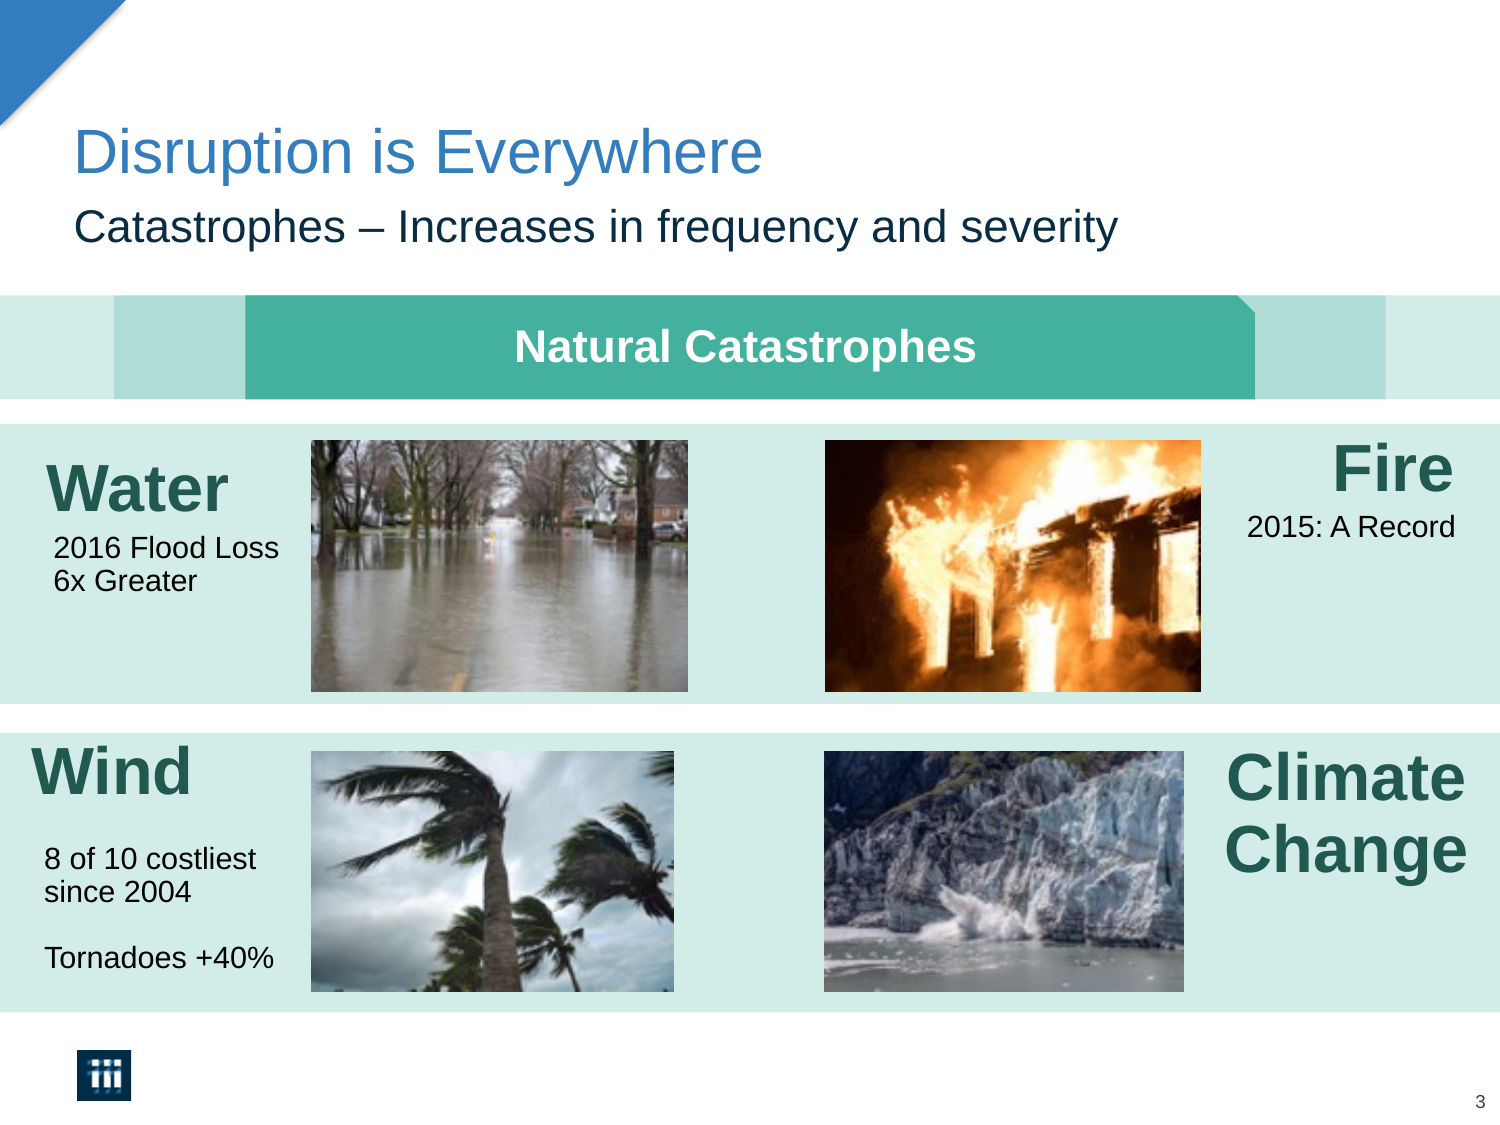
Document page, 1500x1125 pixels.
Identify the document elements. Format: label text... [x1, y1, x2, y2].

picture [311, 440, 689, 693]
title Disruption is Everywhere [58, 38, 1446, 195]
text_box [0, 295, 114, 400]
text_box Climate Change [1172, 735, 1500, 895]
text_box [395, 147, 546, 295]
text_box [1177, 425, 1471, 650]
list Catastrophes – Increases in frequency and severity [546, 195, 1446, 261]
picture [825, 439, 1201, 692]
text_box [114, 295, 245, 400]
text_box [0, 424, 1500, 704]
text_box [1386, 295, 1500, 400]
picture [823, 751, 1184, 993]
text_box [22, 445, 332, 982]
text_box Natural Catastrophes [245, 295, 1255, 400]
text_box [1238, 295, 1386, 400]
picture [311, 751, 674, 993]
list Catastrophes – Increases in frequency and severity [58, 195, 395, 261]
text_box [0, 732, 1500, 1013]
